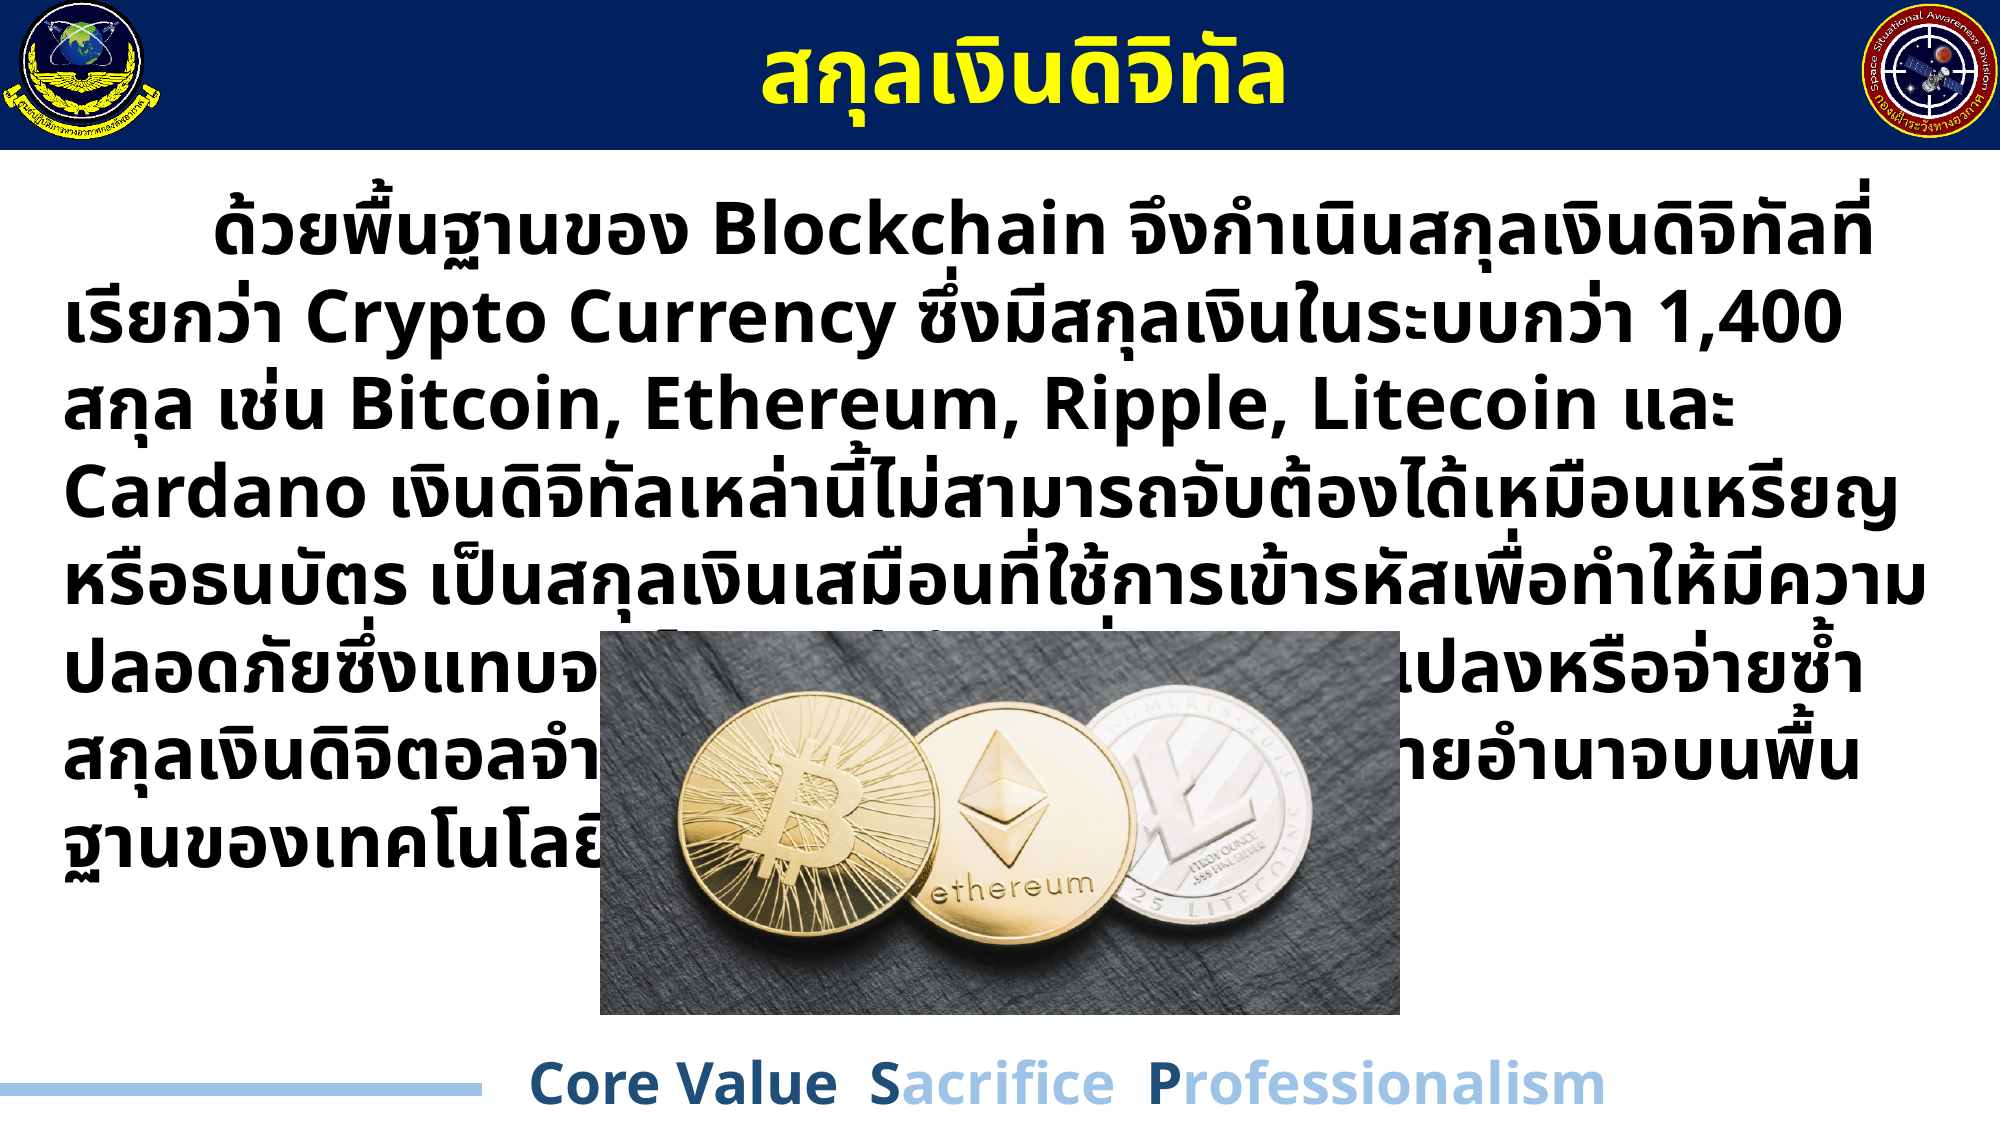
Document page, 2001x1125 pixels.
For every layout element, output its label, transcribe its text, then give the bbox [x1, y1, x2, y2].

picture [0, 0, 163, 140]
text_box ด้วยพื้นฐานของ Blockchain จึงกำเนินสกุลเงินดิจิทัลที่เรียกว่า Crypto Currency ซึ่งมีสกุลเงินในระบบกว่า 1,400 สกุล เช่น Bitcoin, Ethereum, Ripple, Litecoin และ Cardano เงินดิจิทัลเหล่านี้ไม่สามารถจับต้องได้เหมือนเหรียญหรือธนบัตร เป็นสกุลเงินเสมือนที่ใช้การเข้ารหัสเพื่อทำให้มีความปลอดภัยซึ่งแทบจะเป็นไปไม่ได้เลยที่จะปลอมแปลงหรือจ่ายซ้ำ สกุลเงินดิจิตอลจำนวนมากเป็นระบบการกระจายอำนาจบนพื้นฐานของเทคโนโลยี Blockchain [48, 174, 1952, 890]
picture [1866, 2, 1998, 140]
picture [599, 631, 1400, 1015]
title สกุลเงินดิจิทัล [184, 0, 1866, 149]
